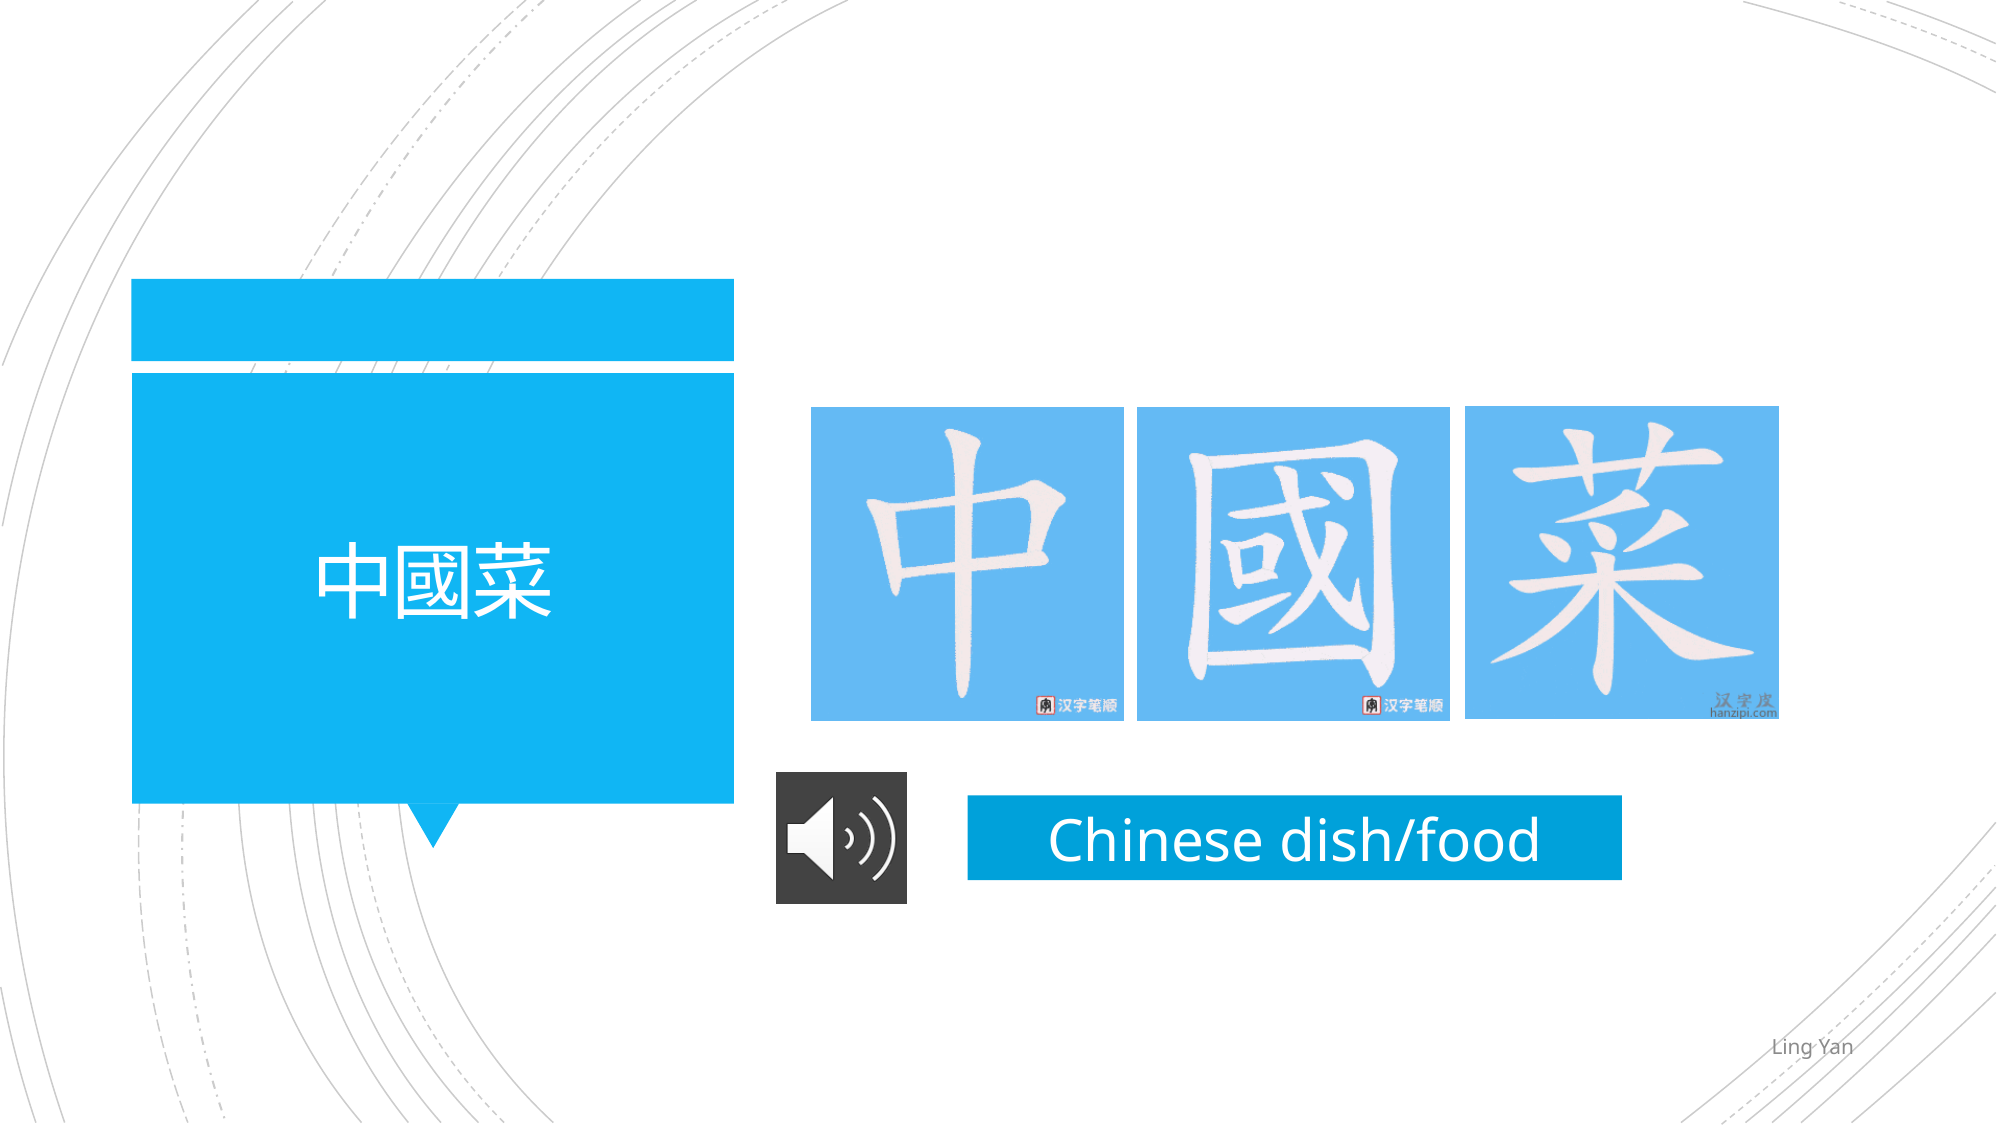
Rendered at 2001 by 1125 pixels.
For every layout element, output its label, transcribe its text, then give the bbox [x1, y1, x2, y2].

picture [774, 771, 909, 906]
title 中國菜 [145, 385, 720, 789]
text_box Chinese dish/food [967, 795, 1622, 881]
footer Ling Yan [131, 1021, 1869, 1074]
picture [1137, 407, 1451, 721]
picture [1465, 405, 1779, 719]
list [811, 407, 1125, 721]
